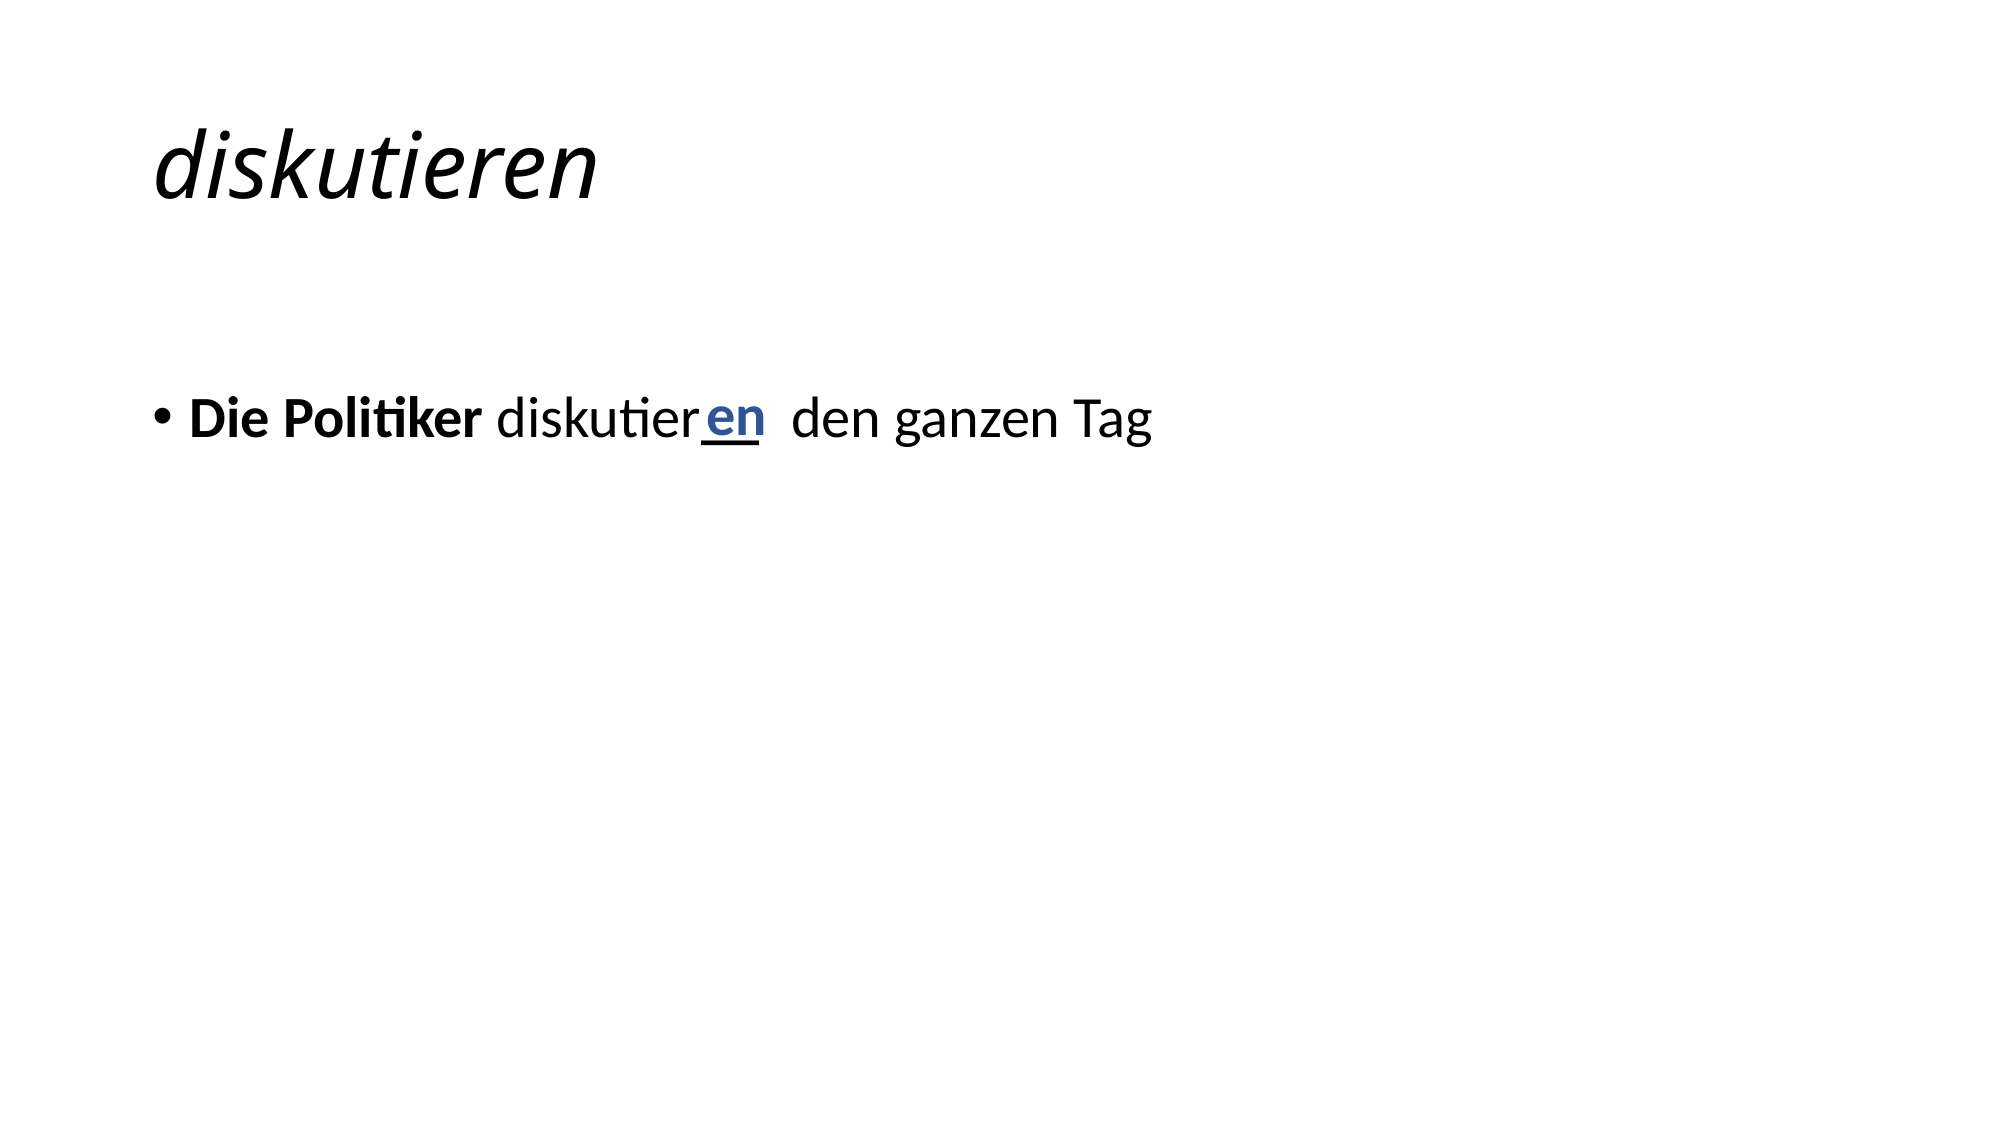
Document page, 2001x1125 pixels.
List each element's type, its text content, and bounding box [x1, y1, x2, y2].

text_box en [691, 369, 782, 455]
list Die Politiker diskutier__ _den ganzen Tag [137, 379, 1863, 1094]
title diskutieren [137, 59, 1863, 278]
